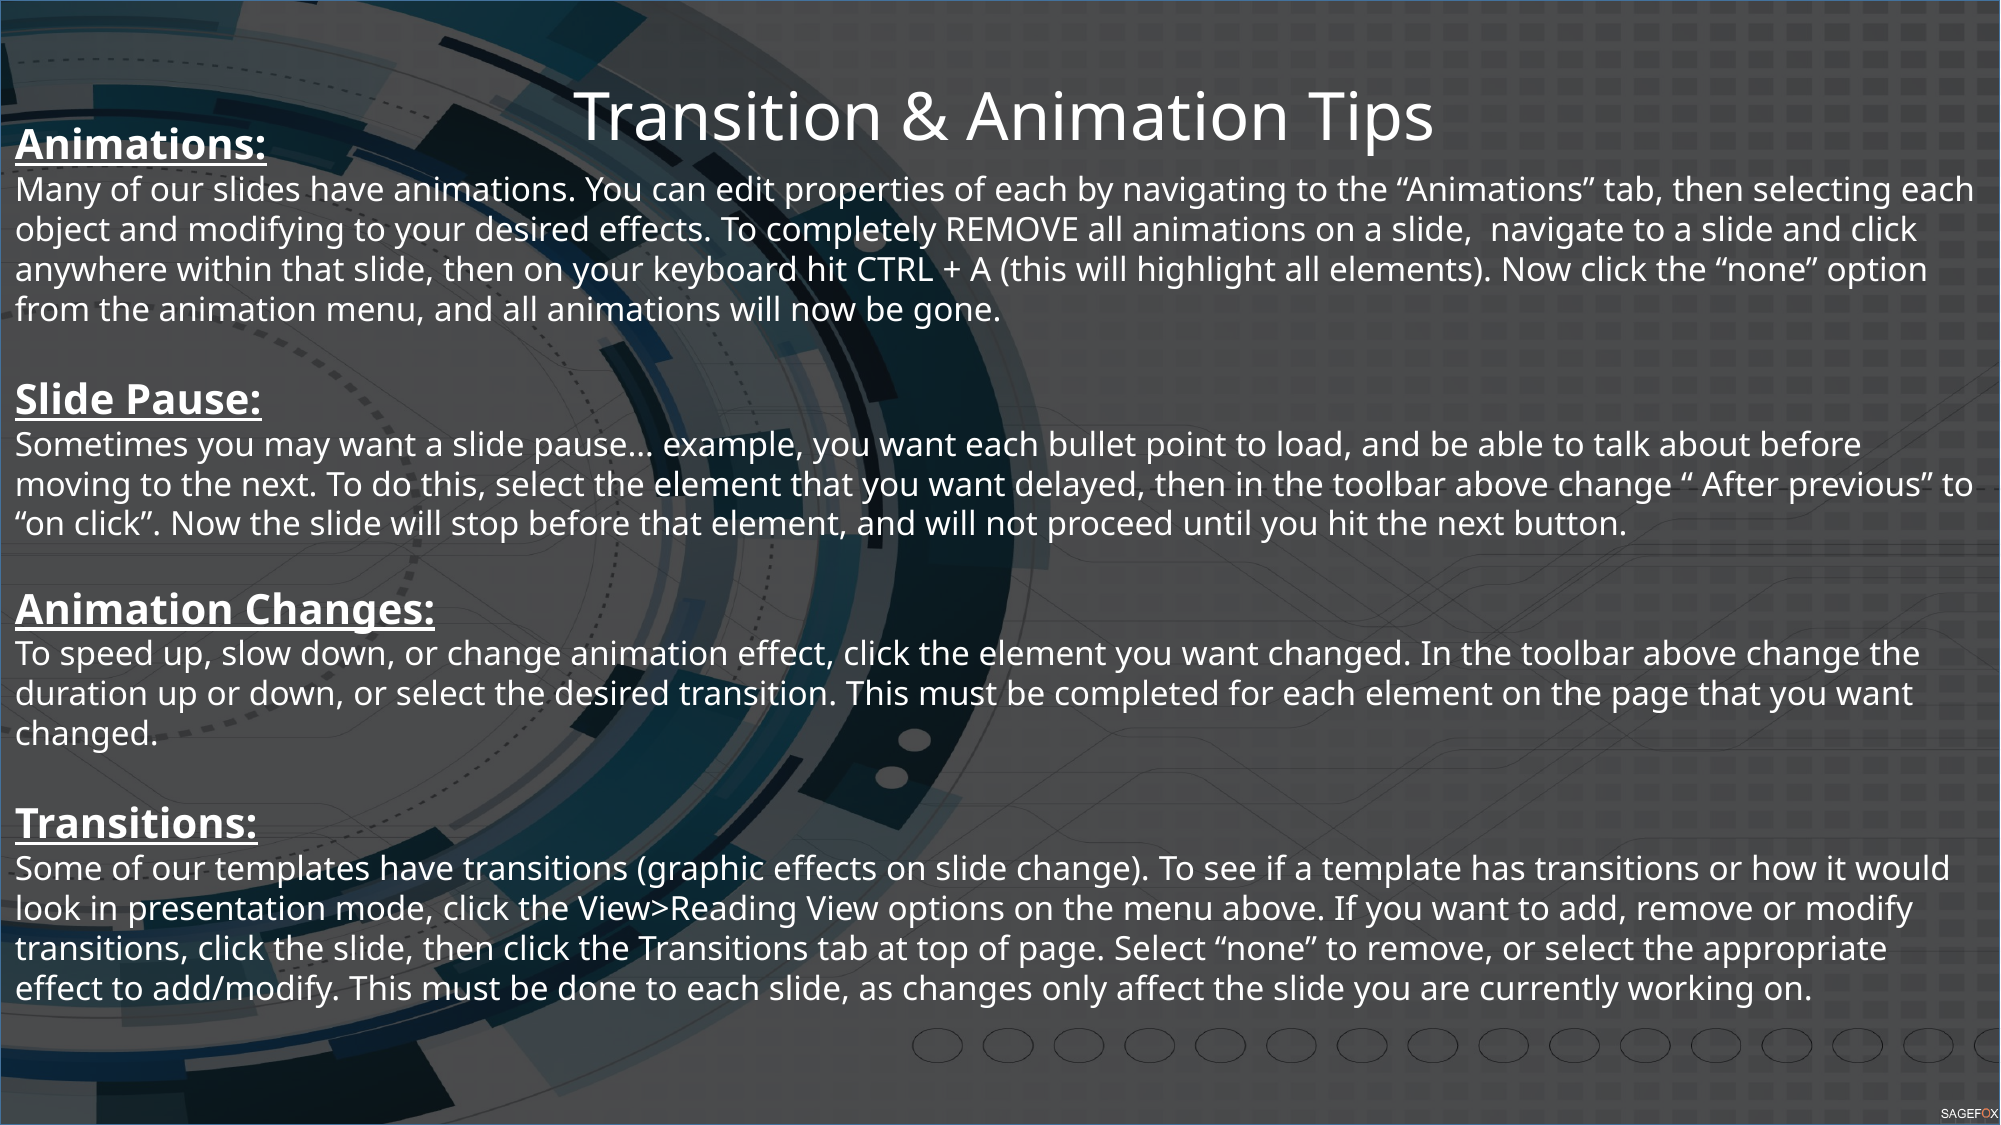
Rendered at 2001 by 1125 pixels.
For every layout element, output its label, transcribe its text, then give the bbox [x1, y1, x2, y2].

text_box Animations: Many of our slides have animations. You can edit properties of each by navigating to the “Animations” tab, then selecting each object and modifying to your desired effects. To completely REMOVE all animations on a slide, navigate to a slide and click anywhere within that slide, then on your keyboard hit CTRL + A (this will highlight all elements). Now click the “none” option from the animation menu, and all animations will now be gone. Slide Pause: Sometimes you may want a slide pause… example, you want each bullet point to load, and be able to talk about before moving to the next. To do this, select the element that you want delayed, then in the toolbar above change “ After previous” to “on click”. Now the slide will stop before that element, and will not proceed until you hit the next button. Animation Changes: To speed up, slow down, or change animation effect, click the element you want changed. In the toolbar above change the duration up or down, or select the desired transition. This must be completed for each element on the page that you want changed. Transitions: Some of our templates have transitions (graphic effects on slide change). To see if a template has transitions or how it would look in presentation mode, click the View>Reading View options on the menu above. If you want to add, remove or modify transitions, click the slide, then click the Transitions tab at top of page. Select “none” to remove, or select the appropriate effect to add/modify. This must be done to each slide, as changes only affect the slide you are currently working on. [0, 0, 2000, 1125]
title Transition & Animation Tips [477, 59, 1532, 177]
